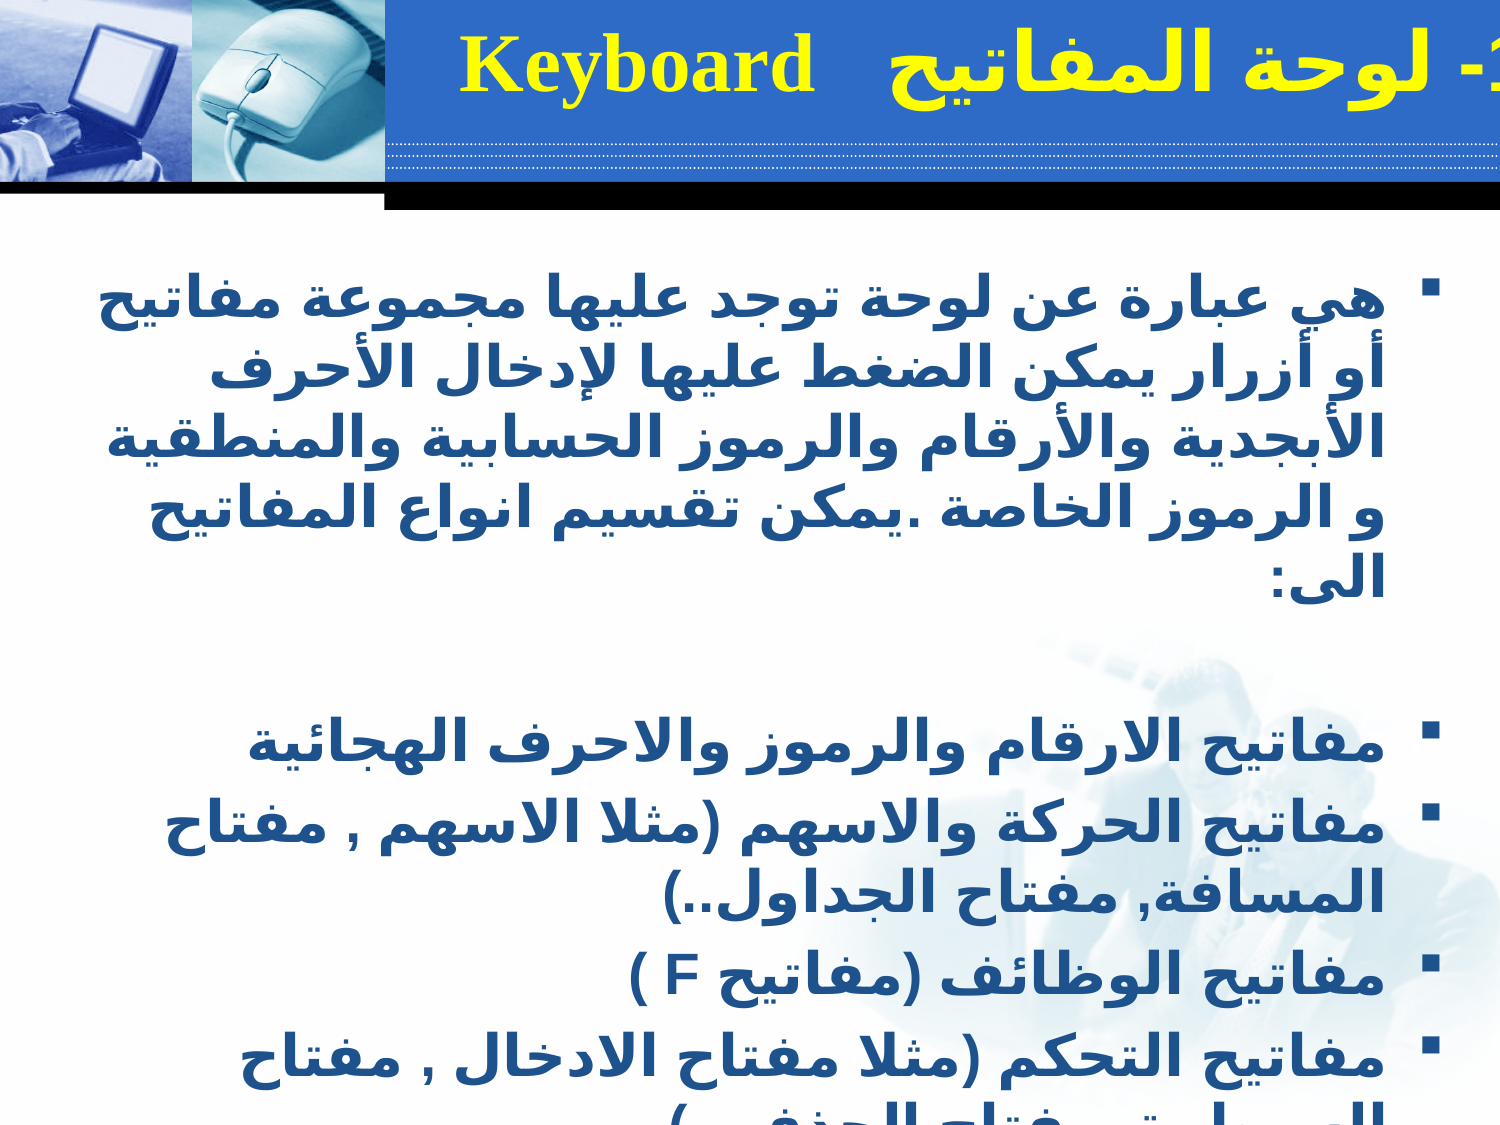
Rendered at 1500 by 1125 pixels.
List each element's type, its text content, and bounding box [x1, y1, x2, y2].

text_box [372, 57, 1410, 146]
text_box 1- لوحة المفاتيح Keyboard [444, 0, 1500, 116]
picture [0, 194, 1500, 1125]
list هي عبارة عن لوحة توجد عليها مجموعة مفاتيح أو أزرار يمكن الضغط عليها لإدخال الأحرف الأبجدية والأرقام والرموز الحسابية والمنطقية و الرموز الخاصة .يمكن تقسيم انواع المفاتيح الى: مفاتيح الارقام والرموز والاحرف الهجائية مفاتيح الحركة والاسهم (مثلا الاسهم , مفتاح المسافة, مفتاح الجداول..) مفاتيح الوظائف (مفاتيح F ) مفاتيح التحكم (مثلا مفتاح الادخال , مفتاح السيطرة, مفتاح الحذف...) [58, 252, 1460, 1115]
picture [0, 0, 385, 181]
